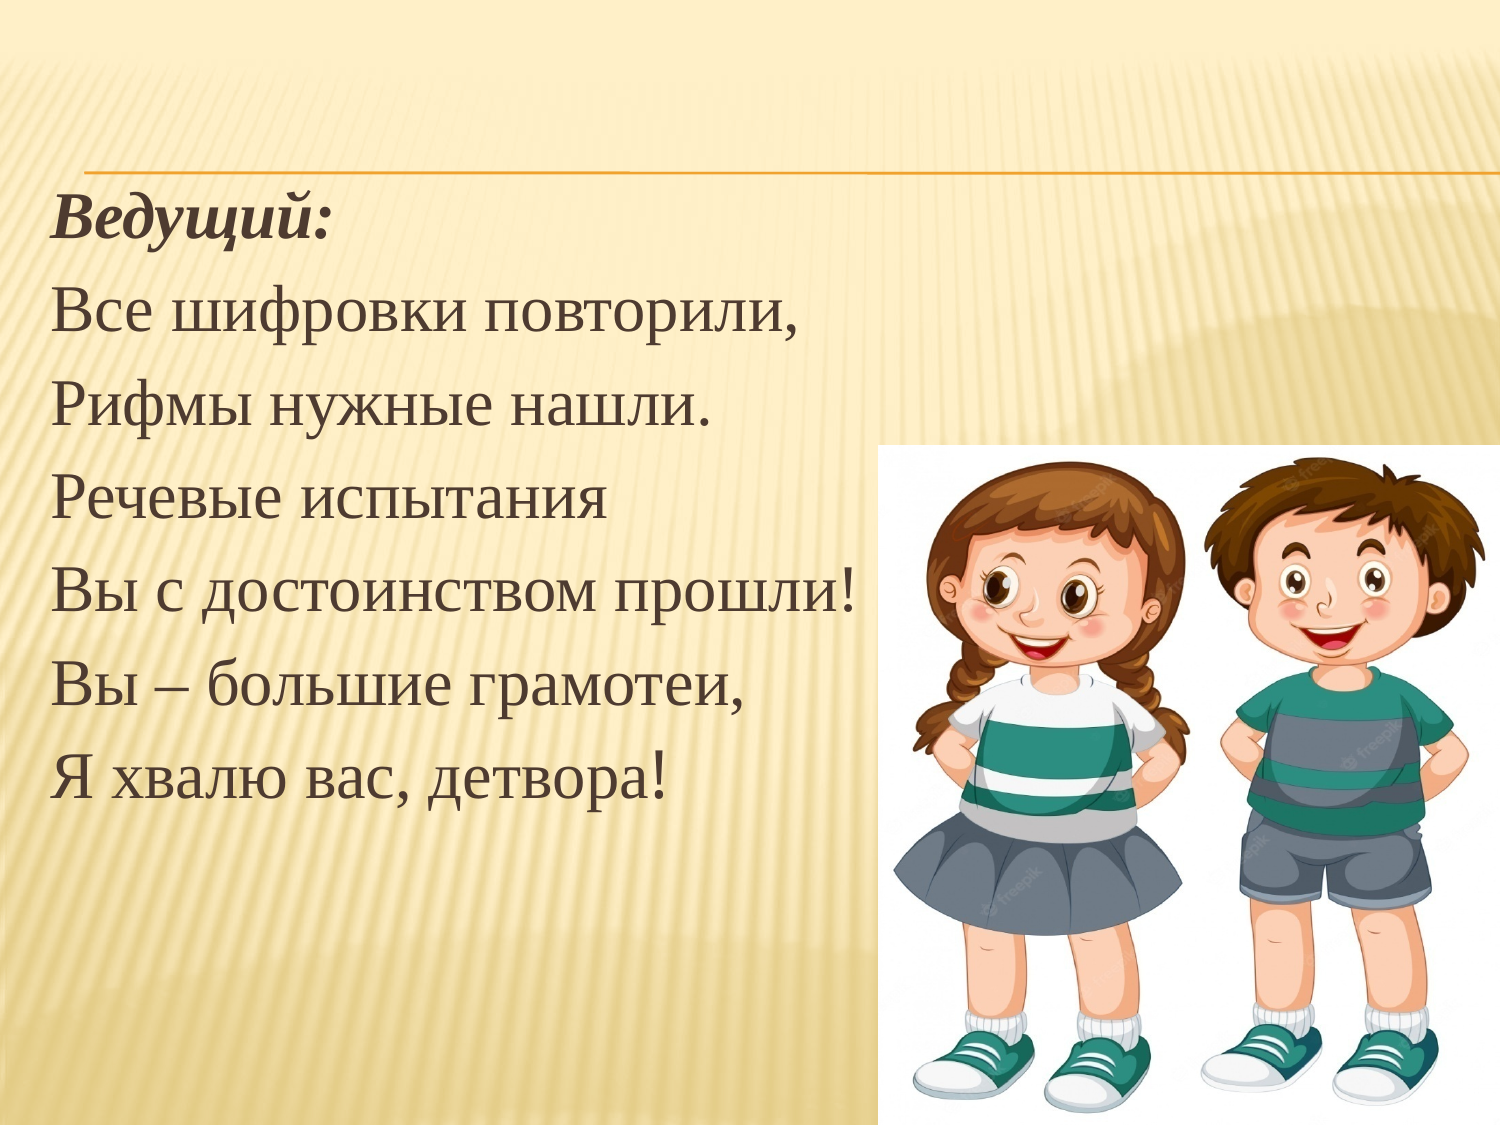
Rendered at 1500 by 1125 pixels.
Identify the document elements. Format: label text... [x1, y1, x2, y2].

list Ведущий: Все шифровки повторили, Рифмы нужные нашли. Речевые испытания Вы с достоинством прошли! Вы – большие грамотеи, Я хвалю вас, детвора! [35, 164, 1475, 1067]
picture [878, 445, 1500, 1125]
